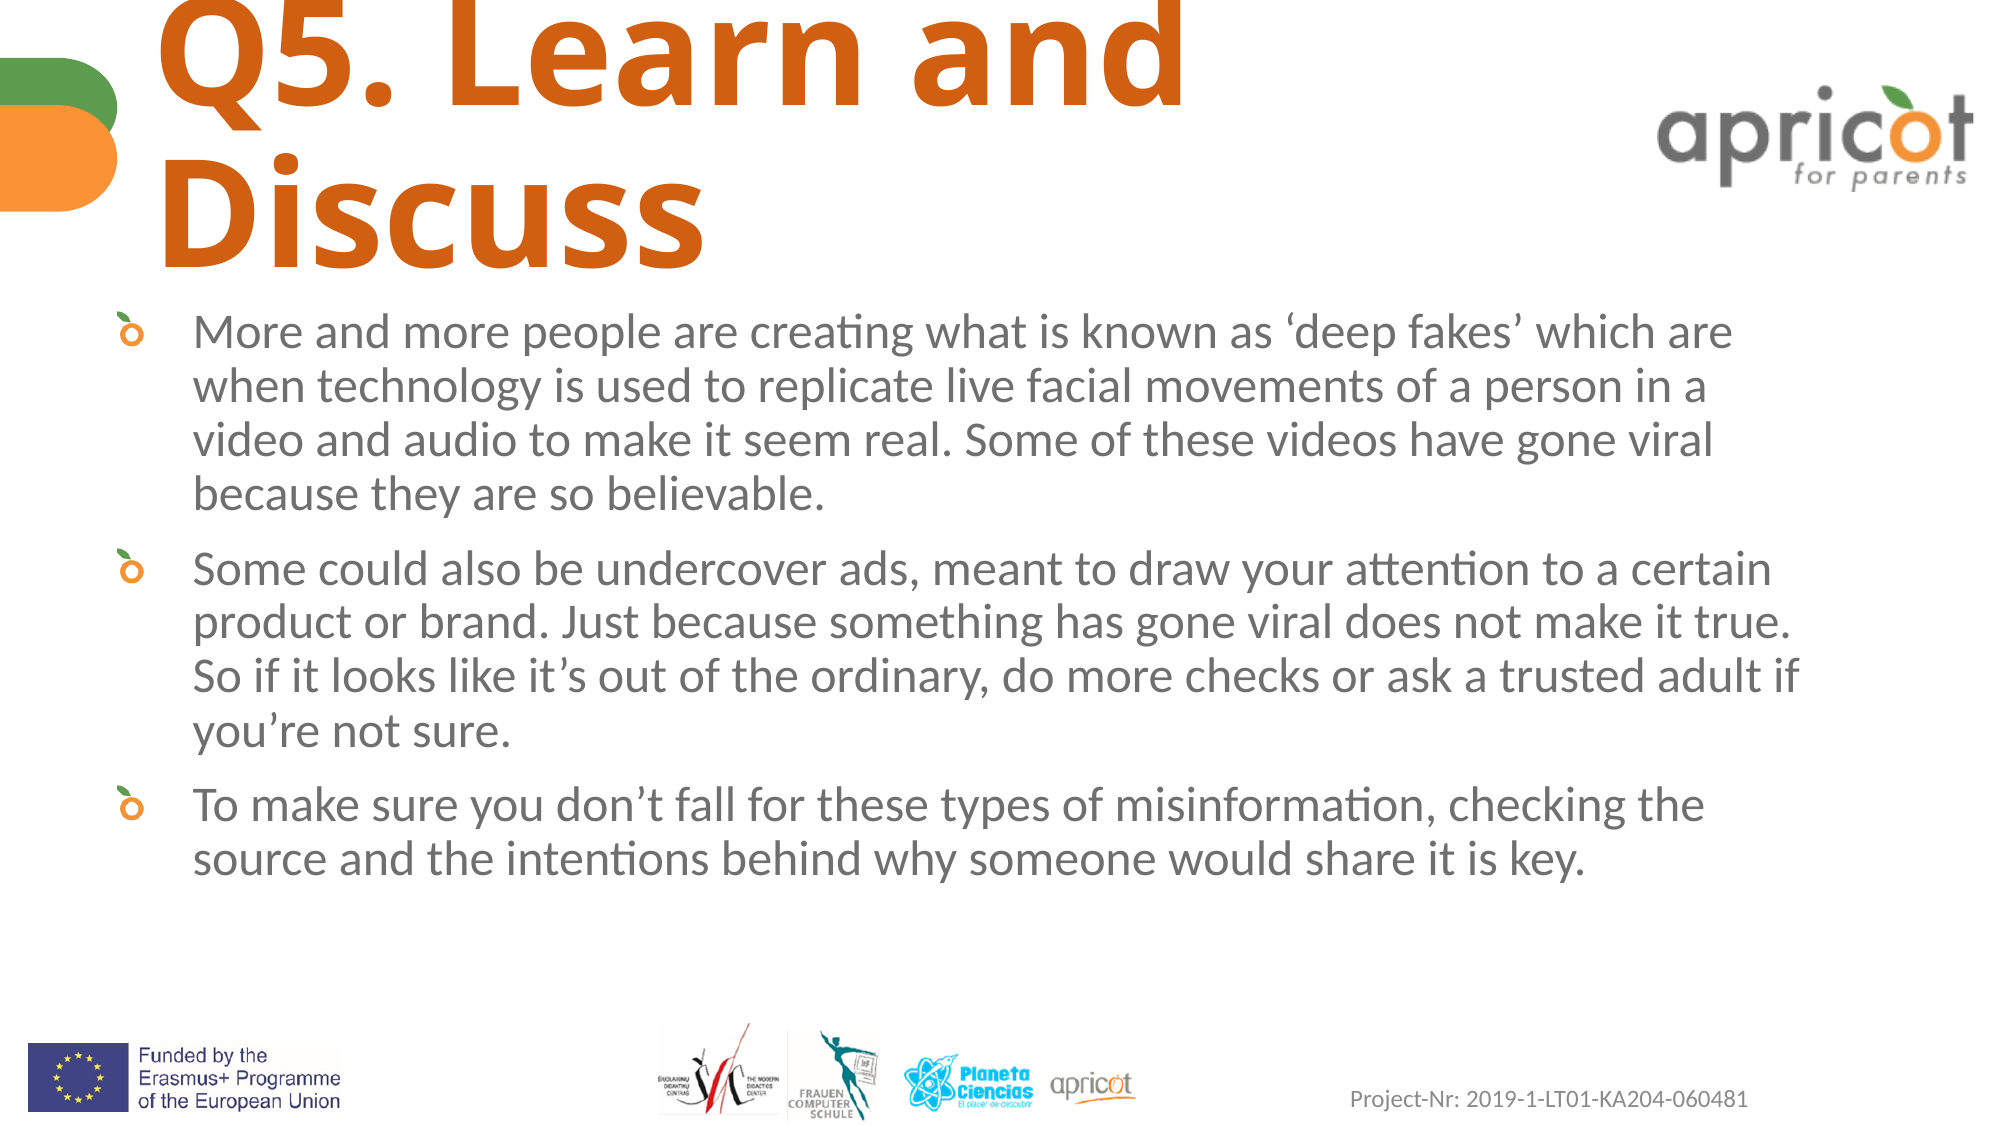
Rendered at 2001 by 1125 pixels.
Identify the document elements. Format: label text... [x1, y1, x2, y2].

picture [117, 548, 145, 584]
list More and more people are creating what is known as ‘deep fakes’ which are when technology is used to replicate live facial movements of a person in a video and audio to make it seem real. Some of these videos have gone viral because they are so believable. Some could also be undercover ads, meant to draw your attention to a certain product or brand. Just because something has gone viral does not make it true. So if it looks like it’s out of the ordinary, do more checks or ask a trusted adult if you’re not sure. To make sure you don’t fall for these types of misinformation, checking the source and the intentions behind why someone would share it is key. [102, 246, 1828, 1008]
picture [28, 1043, 340, 1112]
picture [117, 785, 145, 821]
picture [658, 1023, 1136, 1122]
picture [1657, 85, 1974, 192]
picture [117, 311, 145, 347]
title Q5. Learn and Discuss [137, 29, 1635, 246]
